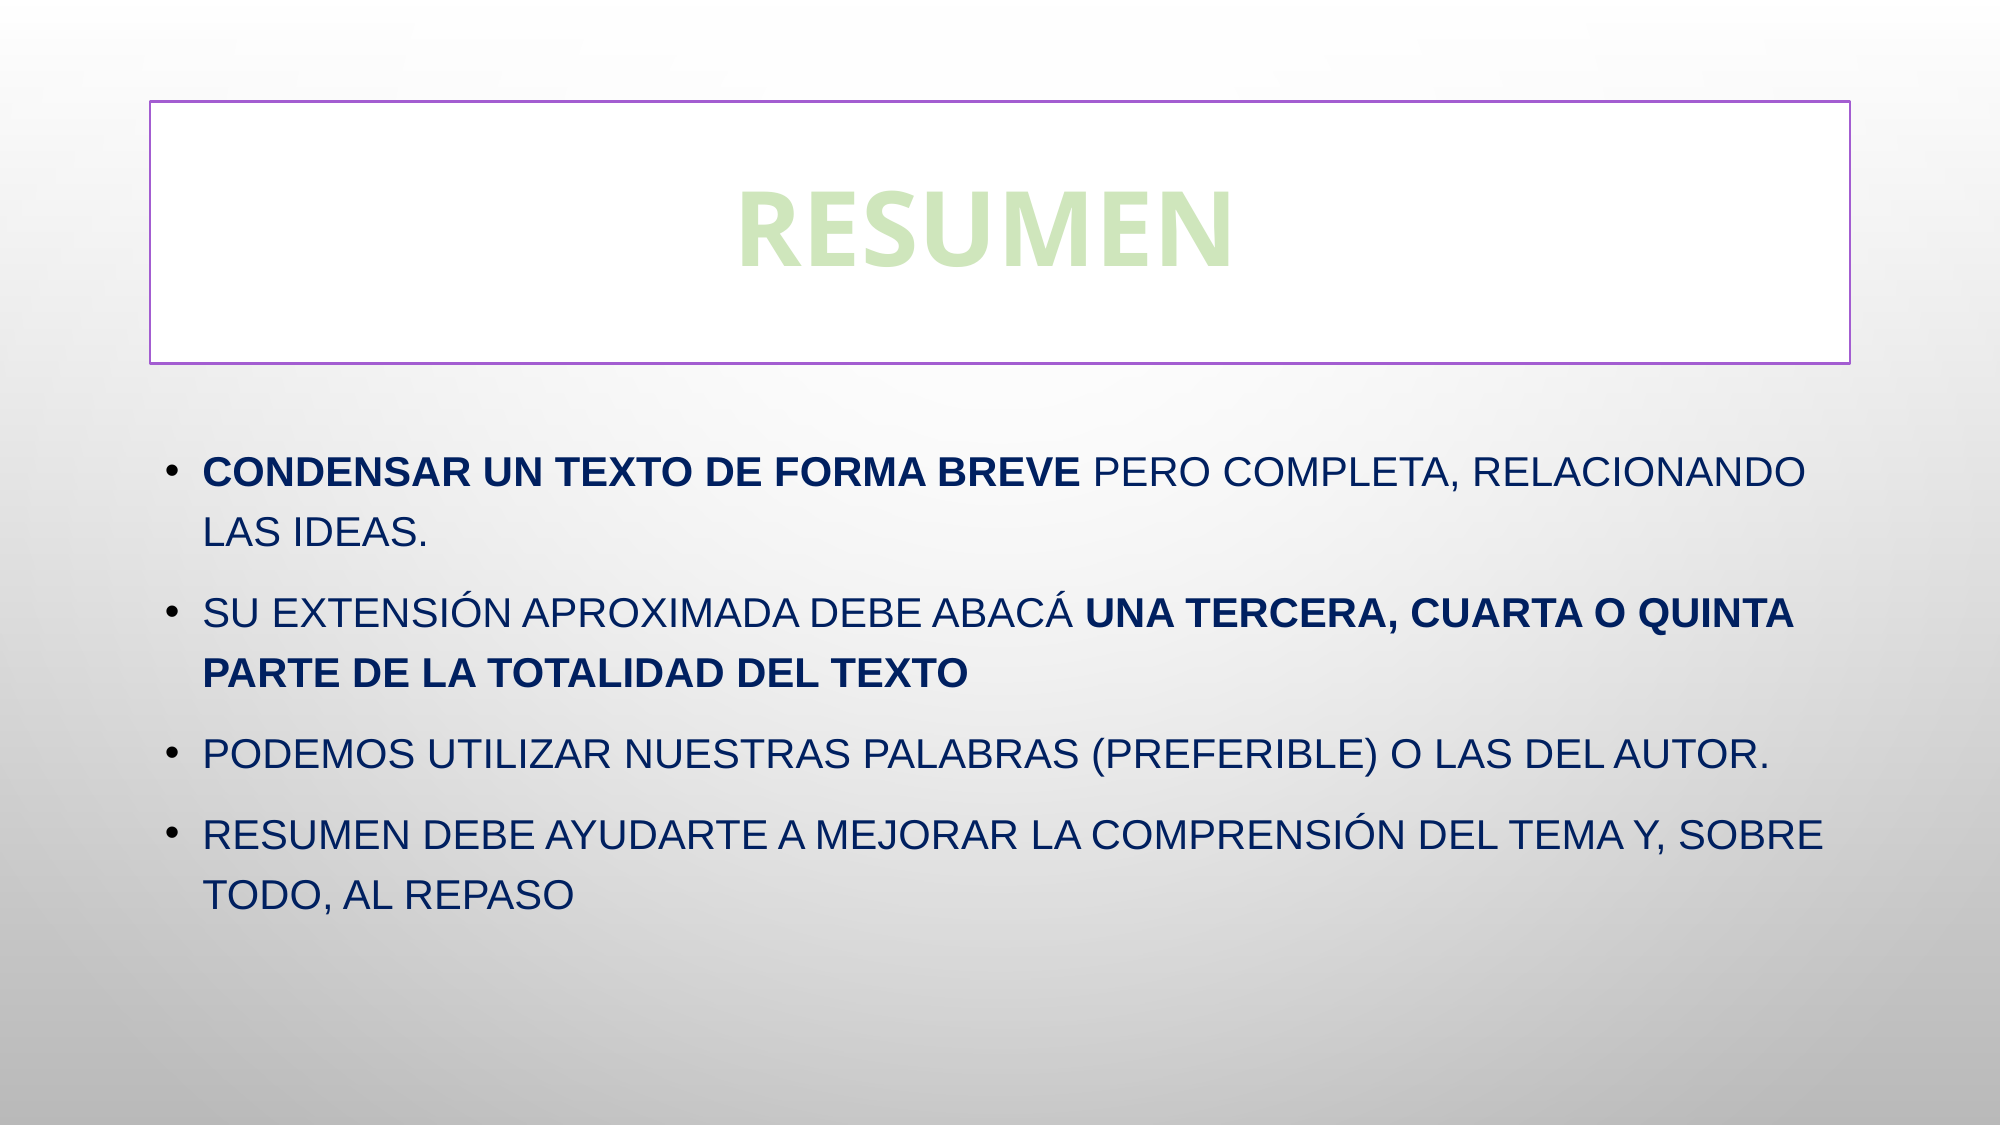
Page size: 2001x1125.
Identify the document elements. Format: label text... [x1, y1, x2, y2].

list condensar un texto de forma breve pero completa, relacionando las ideas. Su extensión aproximada debe abacá una tercera, cuarta o quinta parte de la totalidad del texto Podemos utilizar nuestras palabras (preferible) o las del autor. resumen debe ayudarte a mejorar la comprensión del tema y, sobre todo, al repaso [149, 329, 1851, 1024]
title RESUMEN [149, 100, 1851, 329]
picture [0, 0, 2000, 1125]
